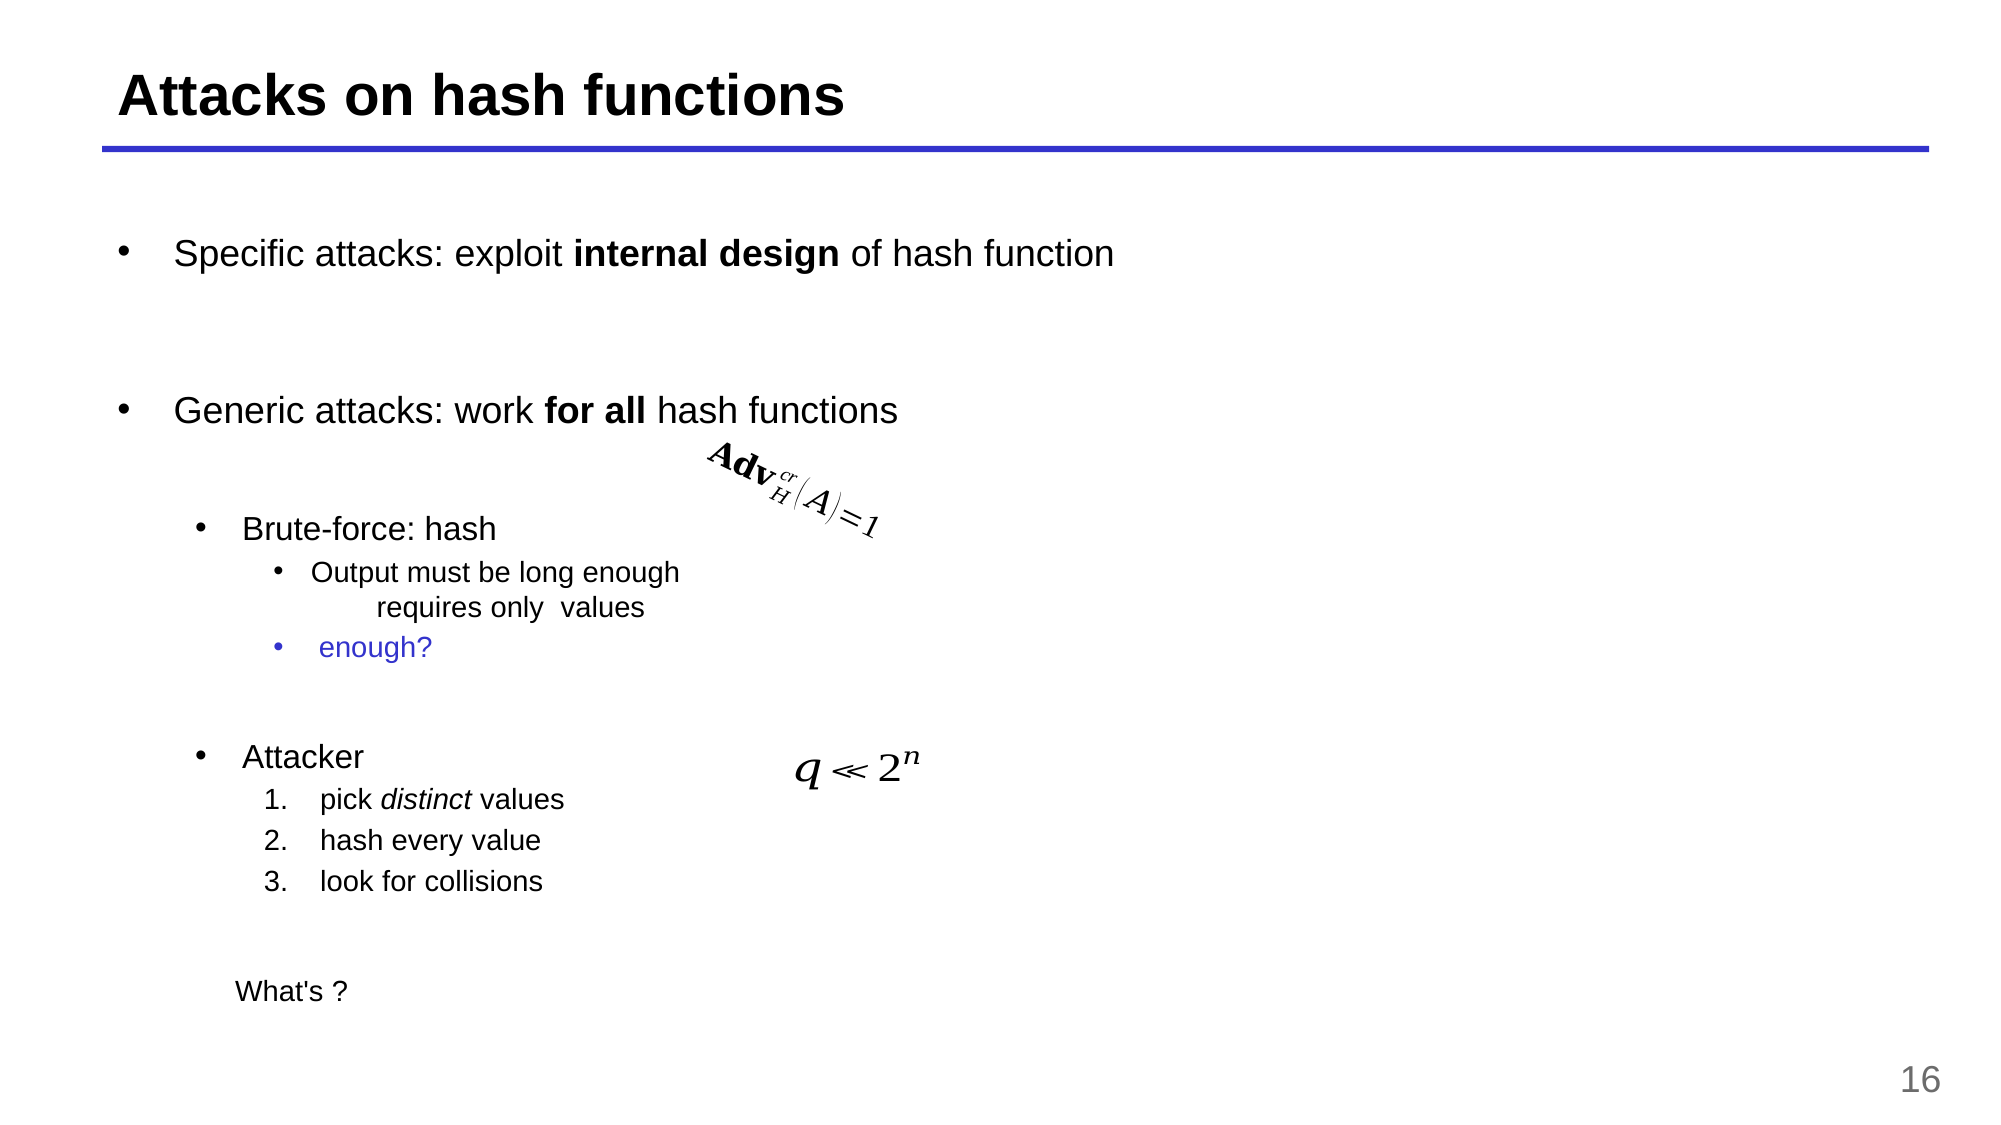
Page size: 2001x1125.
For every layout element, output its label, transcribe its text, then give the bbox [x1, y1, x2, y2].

title Attacks on hash functions [102, 54, 1930, 130]
slide_number 16 [1539, 1047, 1957, 1101]
